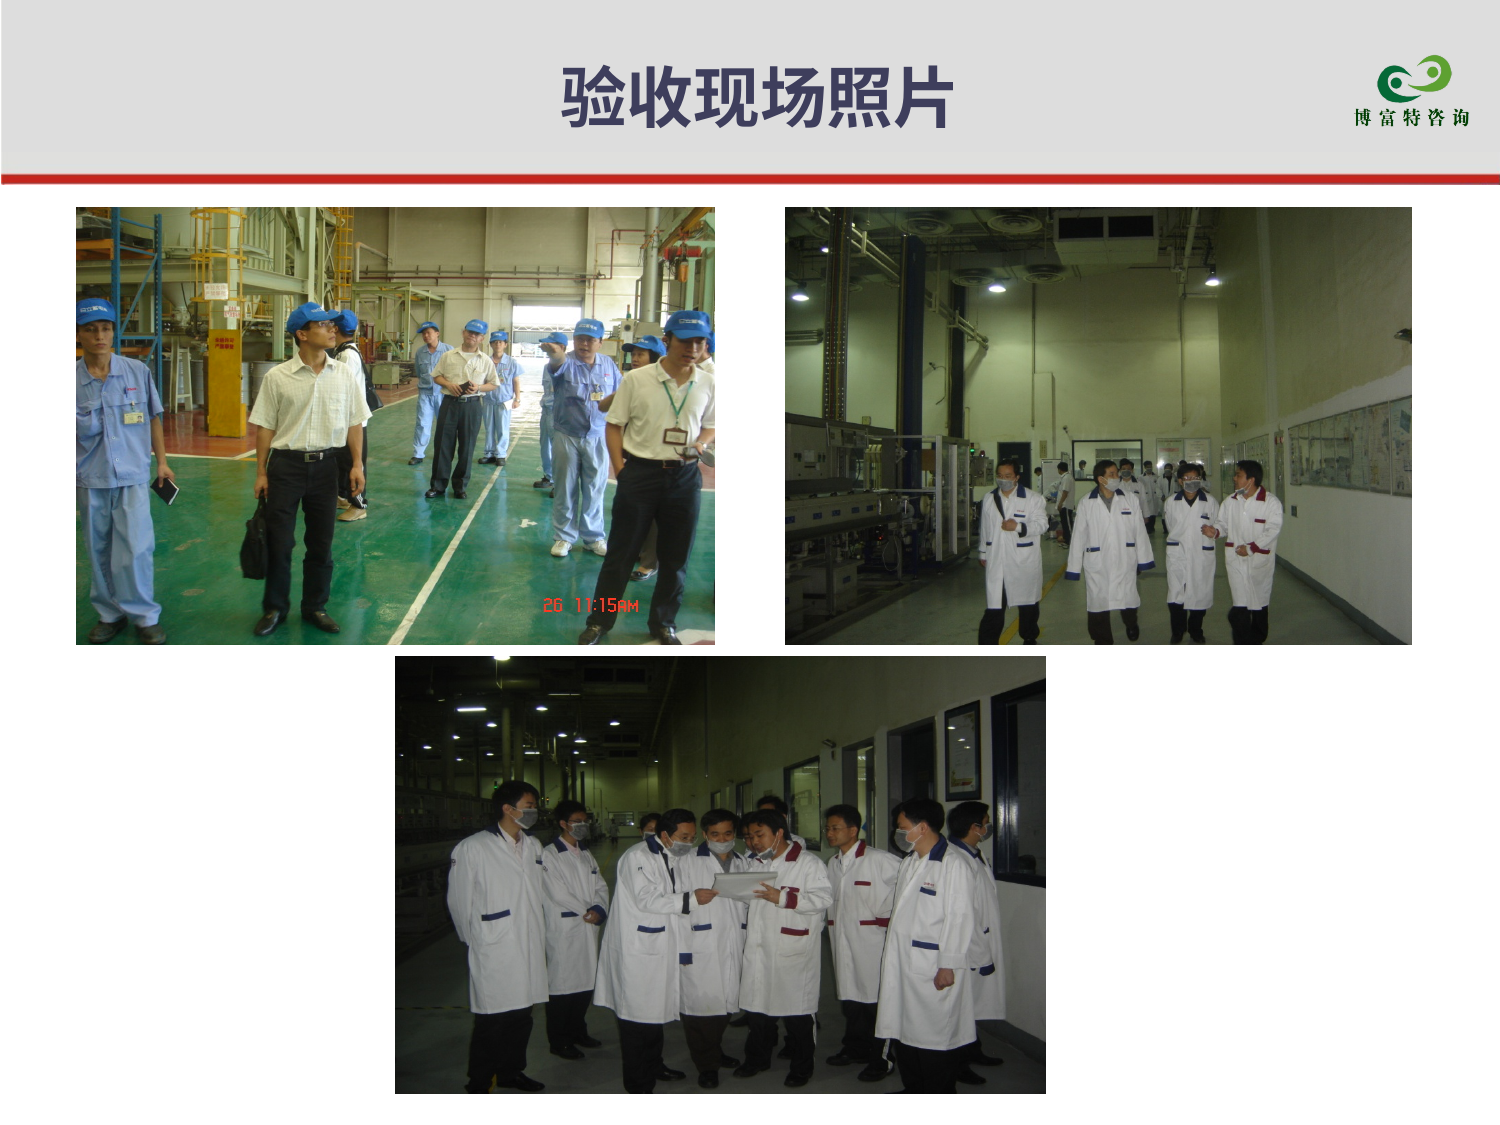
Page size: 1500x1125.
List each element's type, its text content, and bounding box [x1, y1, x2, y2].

picture [785, 207, 1412, 646]
title 验收现场照片 [84, 30, 1436, 162]
picture [1436, 54, 1488, 129]
picture [76, 207, 715, 646]
picture [395, 656, 1046, 1095]
picture [0, 0, 1500, 185]
